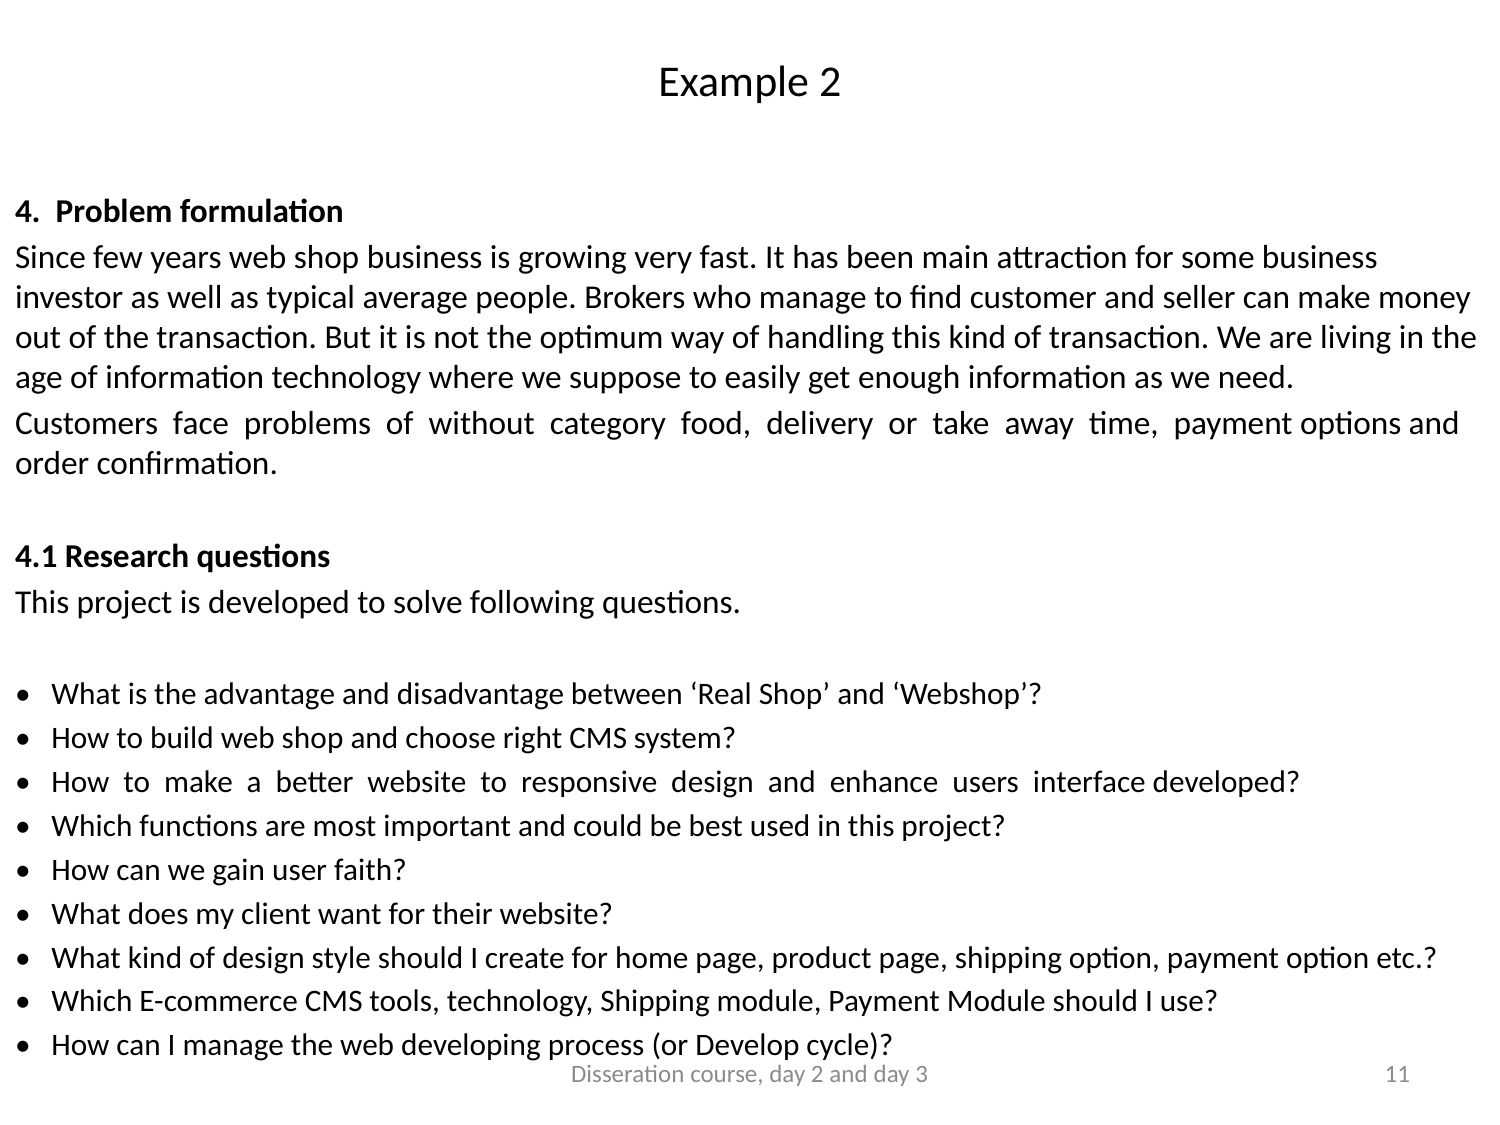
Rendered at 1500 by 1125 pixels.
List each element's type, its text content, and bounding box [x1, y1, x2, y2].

list 4. Problem formulation Since few years web shop business is growing very fast. It has been main attraction for some business investor as well as typical average people. Brokers who manage to find customer and seller can make money out of the transaction. But it is not the optimum way of handling this kind of transaction. We are living in the age of information technology where we suppose to easily get enough information as we need. Customers face problems of without category food, delivery or take away time, payment options and order confirmation. 4.1 Research questions This project is developed to solve following questions. • What is the advantage and disadvantage between ‘Real Shop’ and ‘Webshop’? • How to build web shop and choose right CMS system? • How to make a better website to responsive design and enhance users interface developed? • Which functions are most important and could be best used in this project? • How can we gain user faith? • What does my client want for their website? • What kind of design style should I create for home page, product page, shipping option, payment option etc.? • Which E-commerce CMS tools, technology, Shipping module, Payment Module should I use? • How can I manage the web developing process (or Develop cycle)? [0, 137, 1500, 1106]
title Example 2 [75, 45, 1425, 114]
slide_number 11 [1074, 1042, 1425, 1103]
footer Disseration course, day 2 and day 3 [512, 1042, 988, 1103]
